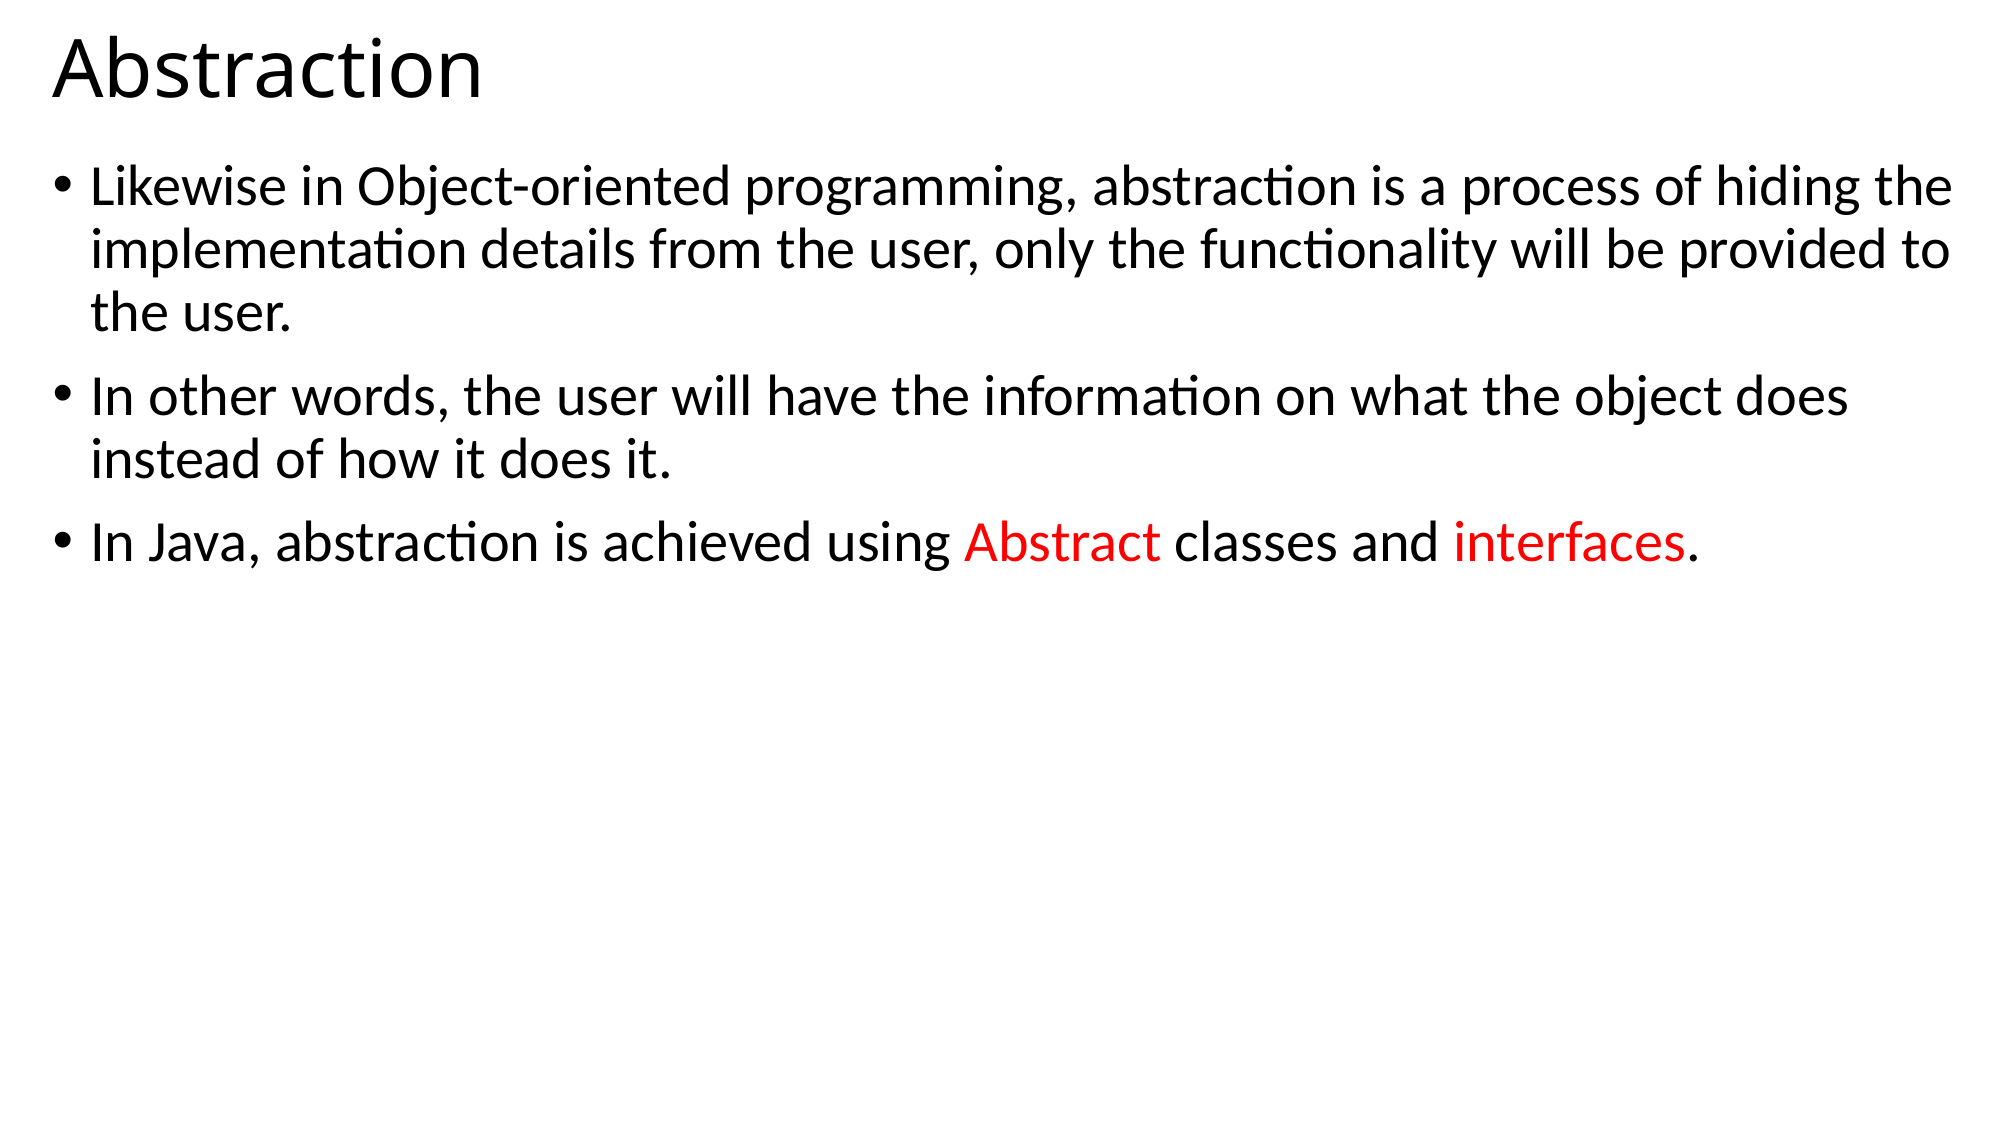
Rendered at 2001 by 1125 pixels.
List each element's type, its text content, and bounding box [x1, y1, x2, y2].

list Likewise in Object-oriented programming, abstraction is a process of hiding the implementation details from the user, only the functionality will be provided to the user. In other words, the user will have the information on what the object does instead of how it does it. In Java, abstraction is achieved using Abstract classes and interfaces. [37, 147, 1981, 862]
title Abstraction [37, 20, 1981, 124]
